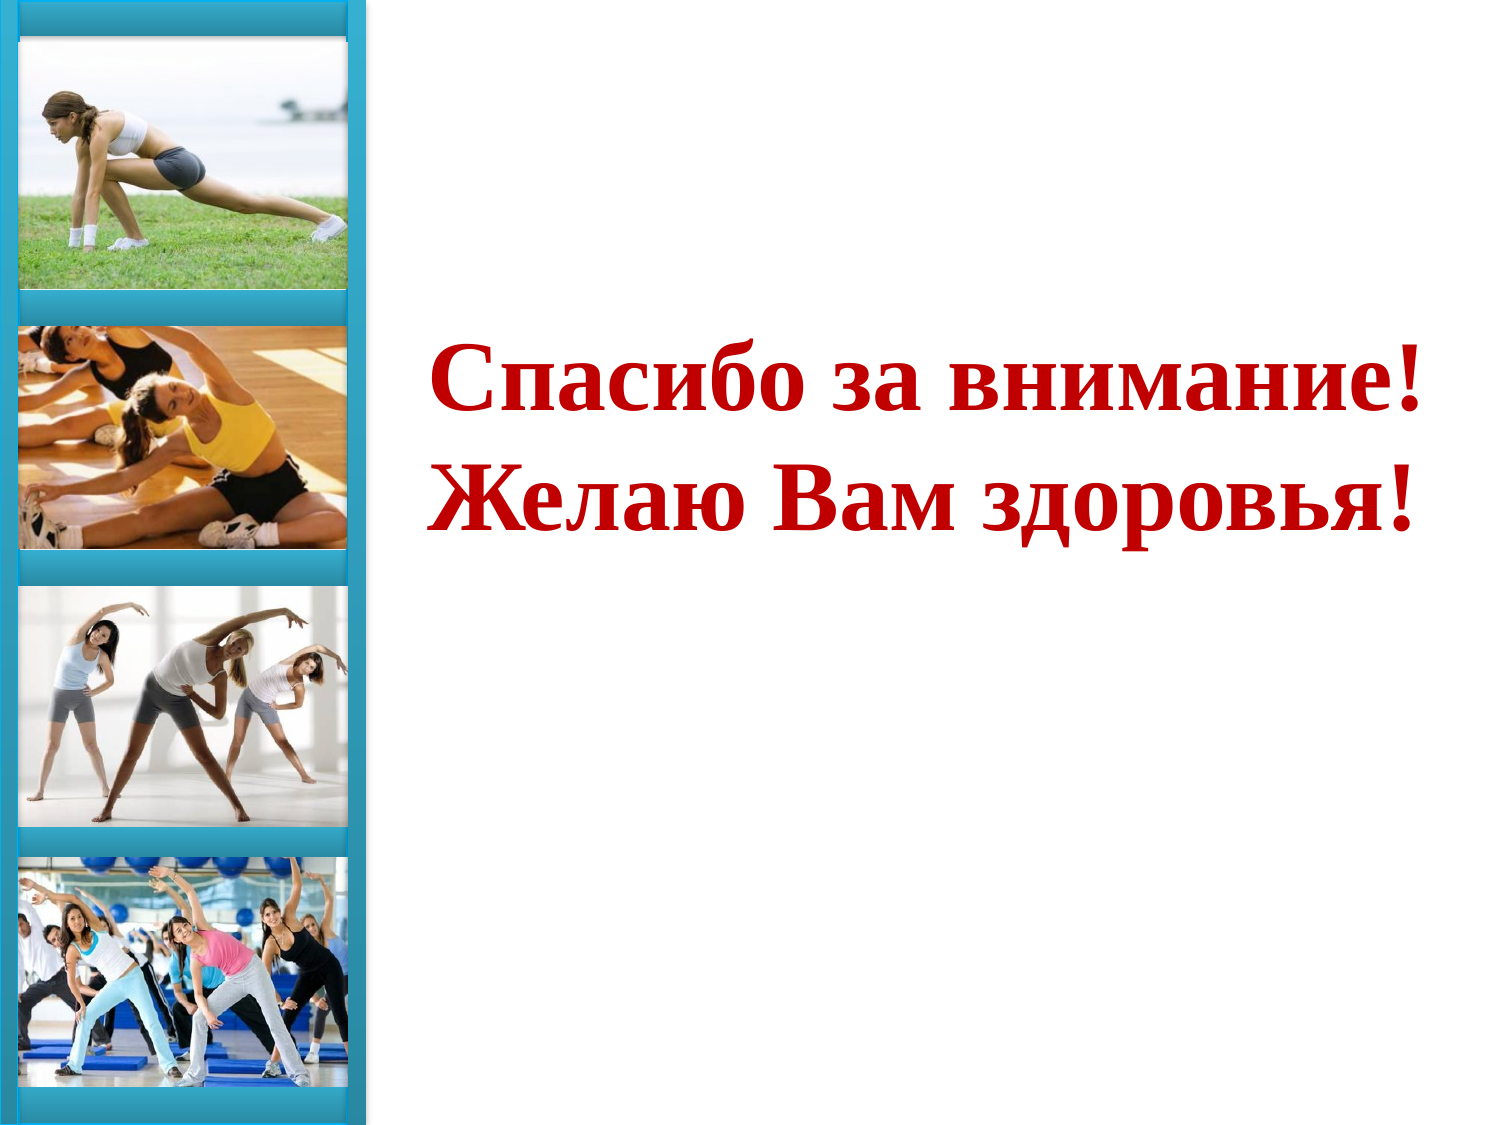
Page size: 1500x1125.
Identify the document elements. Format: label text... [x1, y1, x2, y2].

picture [19, 326, 346, 549]
text_box Спасибо за внимание! Желаю Вам здоровья! [412, 302, 1443, 558]
picture [19, 42, 348, 289]
picture [19, 586, 348, 827]
picture [19, 857, 348, 1087]
